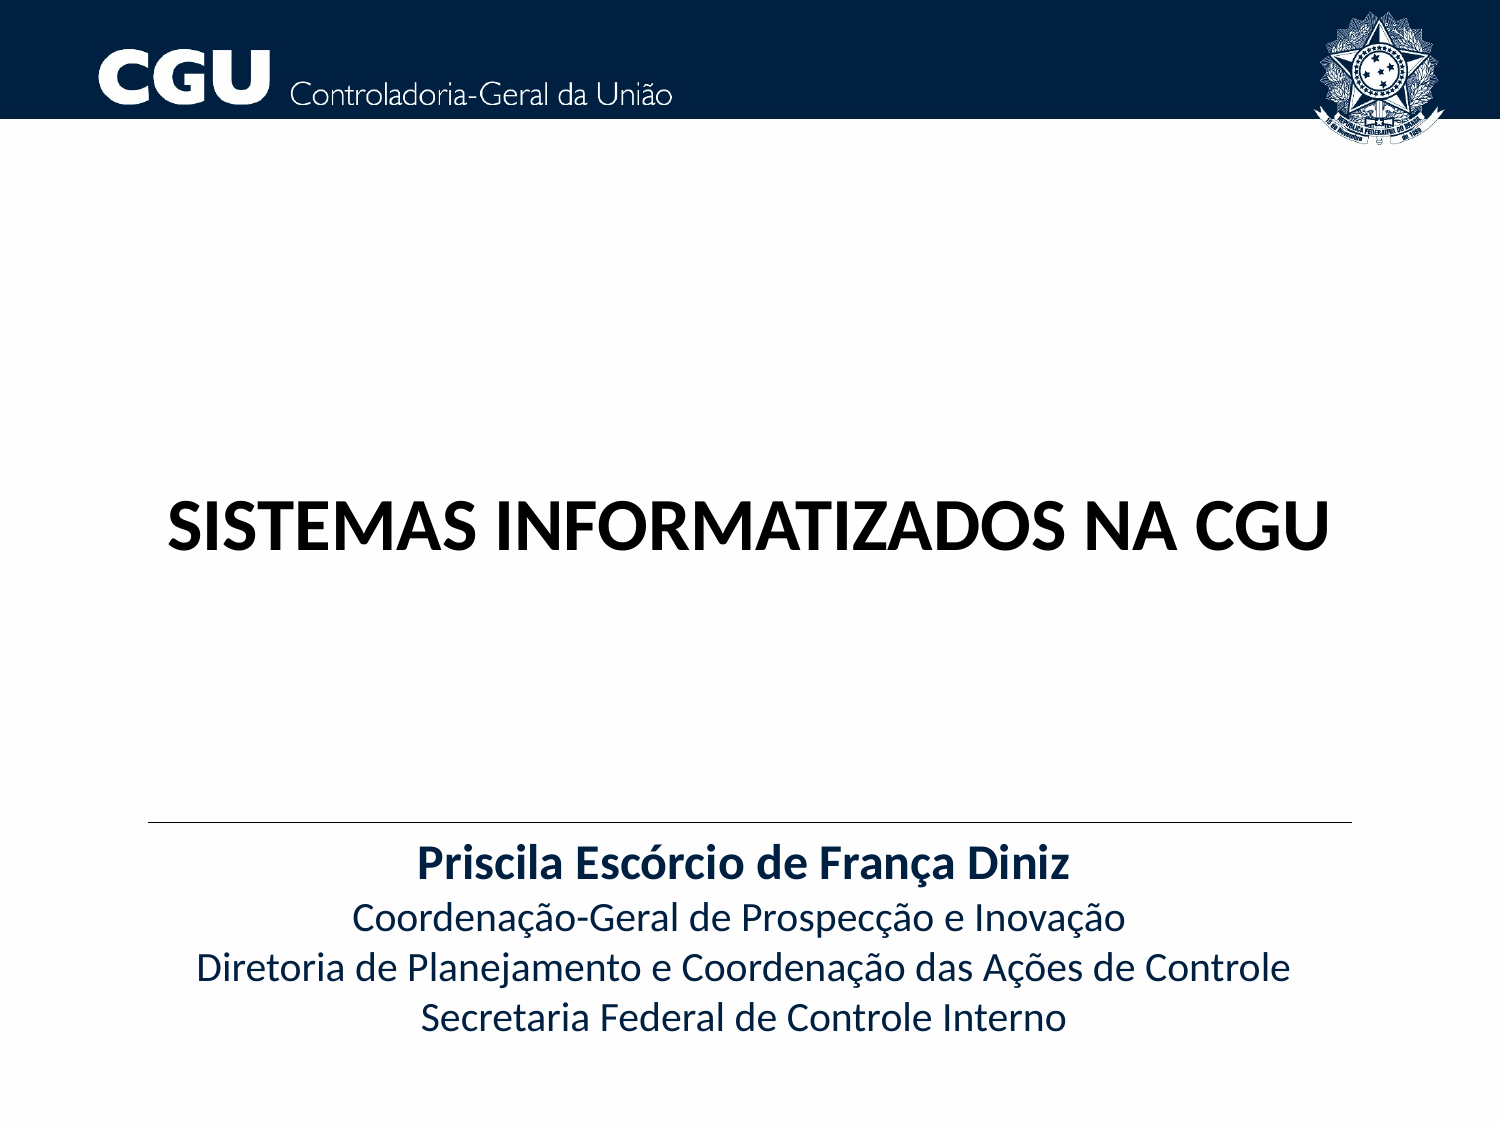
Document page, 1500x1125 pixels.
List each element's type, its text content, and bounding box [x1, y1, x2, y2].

text_box Priscila Escórcio de França Diniz Coordenação-Geral de Prospecção e Inovação Diretoria de Planejamento e Coordenação das Ações de Controle Secretaria Federal de Controle Interno [100, 822, 1388, 1048]
text_box SISTEMAS INFORMATIZADOS NA CGU [106, 467, 1394, 573]
picture [0, 0, 1500, 1125]
